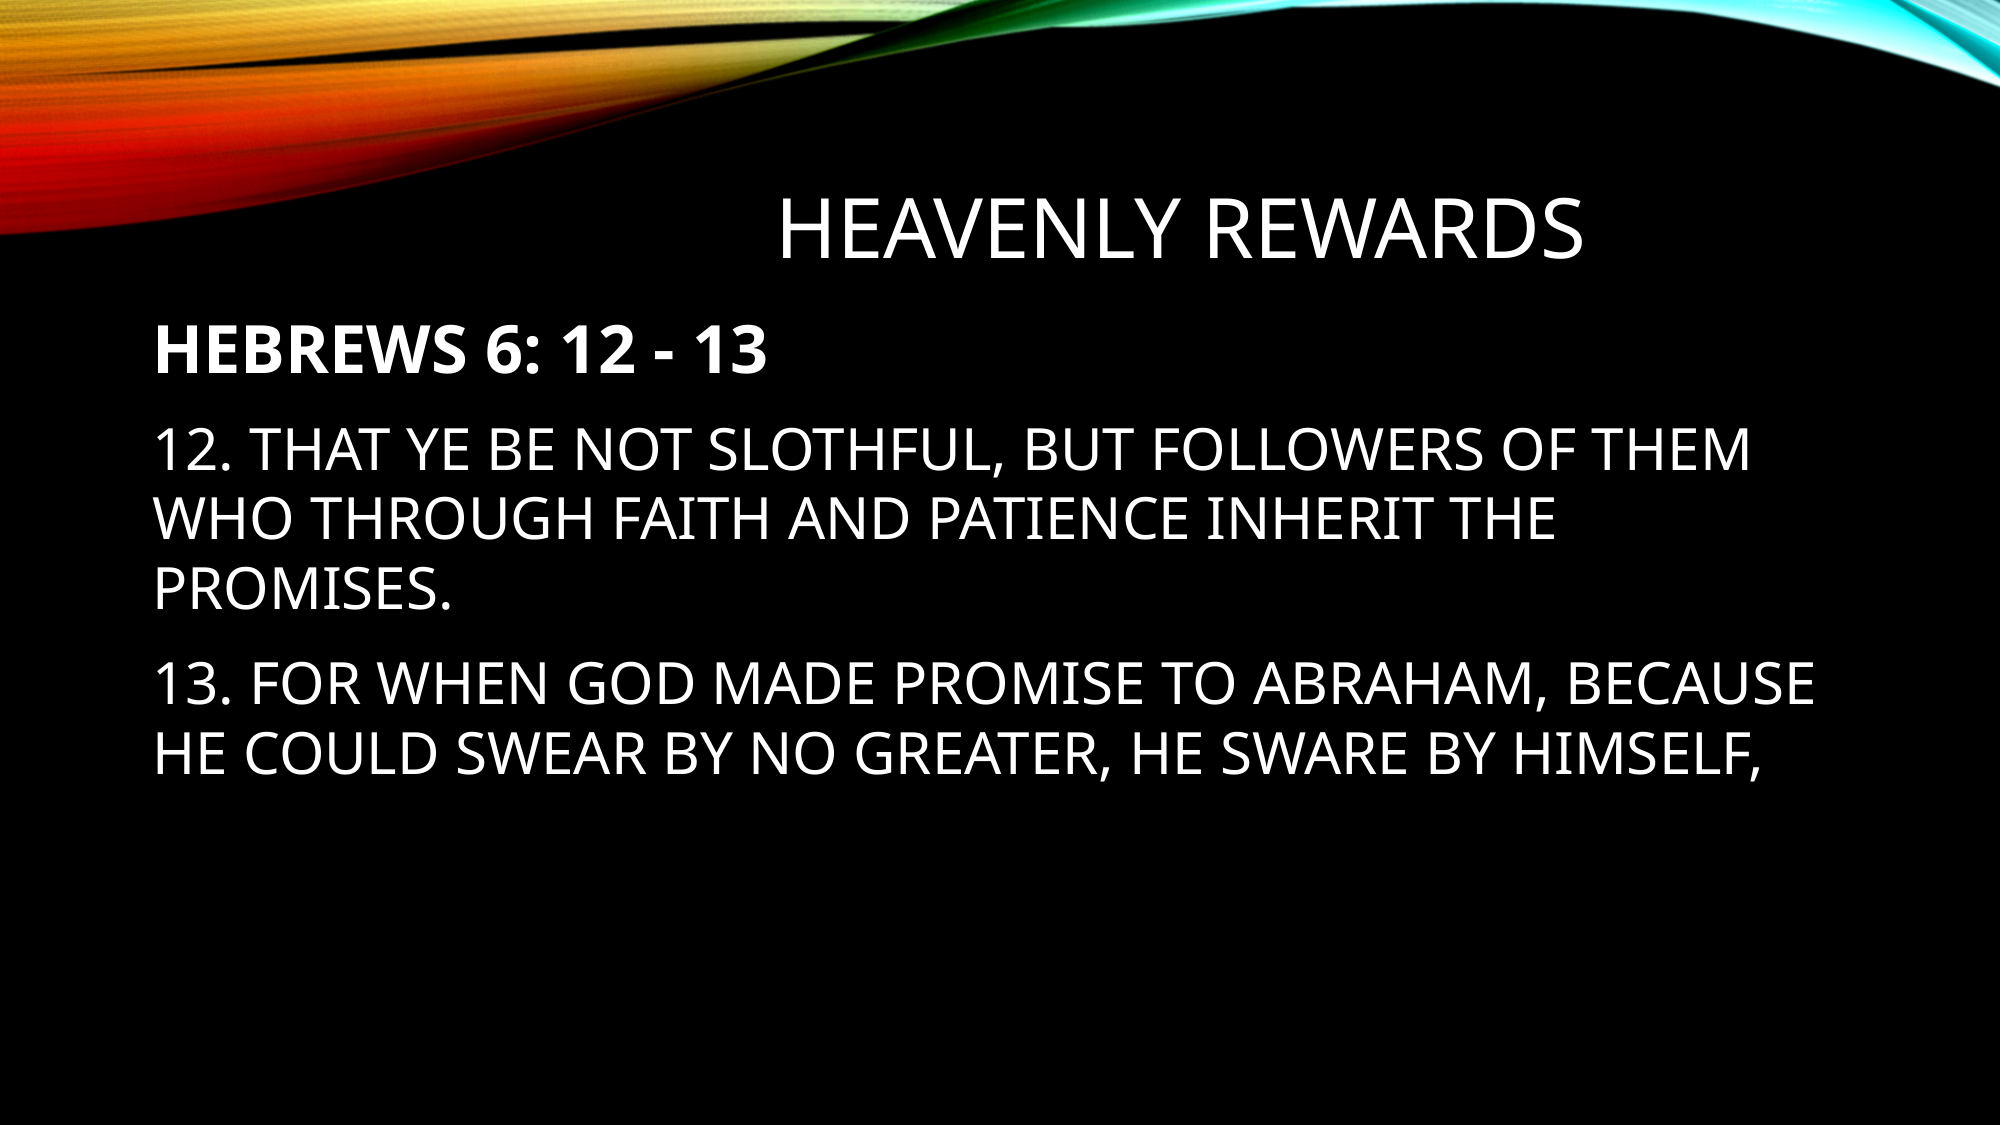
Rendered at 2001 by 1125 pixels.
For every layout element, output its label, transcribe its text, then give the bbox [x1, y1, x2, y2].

list HEBREWS 6: 12 - 13 12. THAT YE BE NOT SLOTHFUL, BUT FOLLOWERS OF THEM WHO THROUGH FAITH AND PATIENCE INHERIT THE PROMISES. 13. FOR WHEN GOD MADE PROMISE TO ABRAHAM, BECAUSE HE COULD SWEAR BY NO GREATER, HE SWARE BY HIMSELF, [137, 299, 1863, 1086]
title Heavenly REWARDS [474, 125, 1888, 338]
picture [0, 0, 2000, 237]
